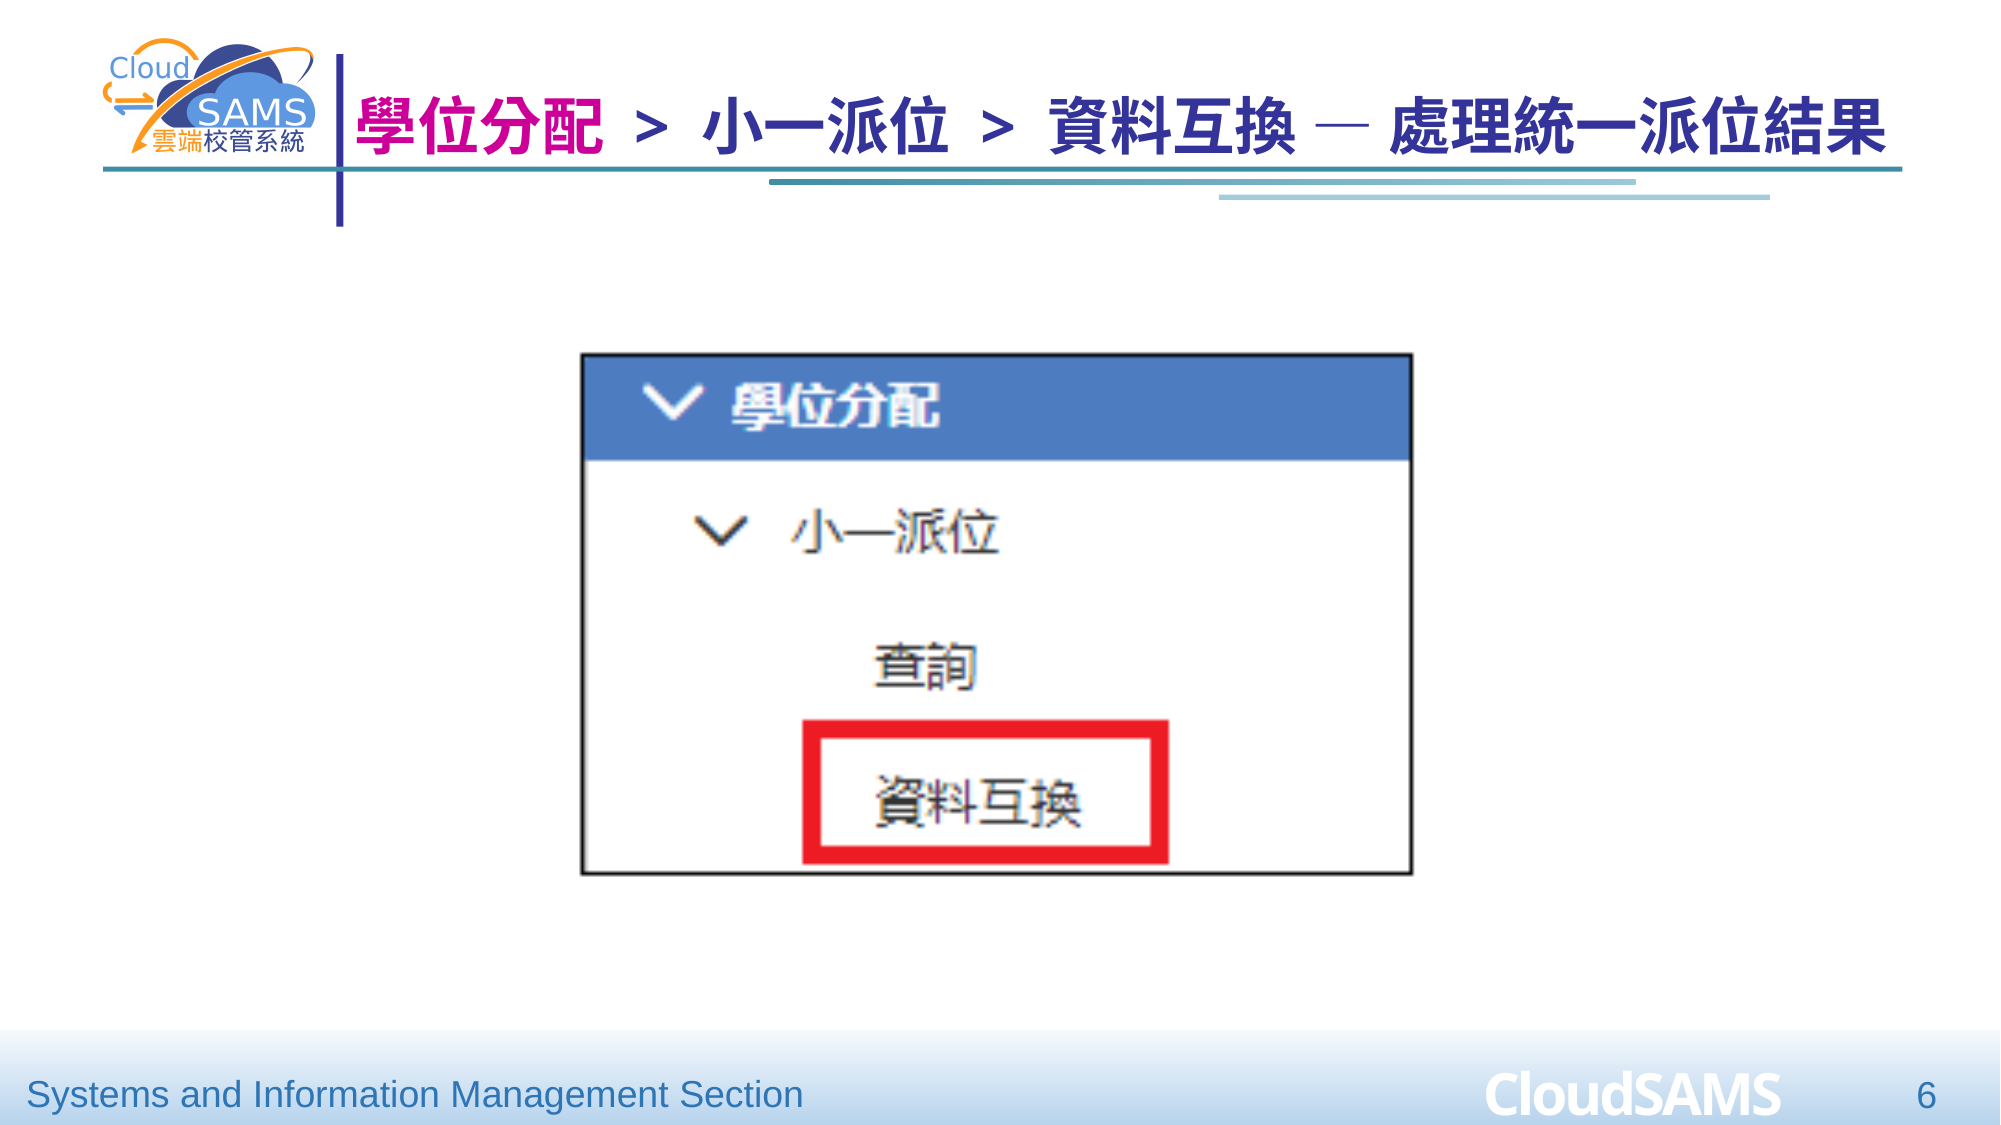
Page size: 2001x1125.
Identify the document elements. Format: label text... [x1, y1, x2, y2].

title 學位分配 > 小一派位 > 資料互換 — 處理統一派位結果 [340, 44, 1978, 170]
picture [87, 7, 349, 175]
picture [566, 335, 1433, 888]
slide_number 6 [1755, 1063, 1952, 1125]
